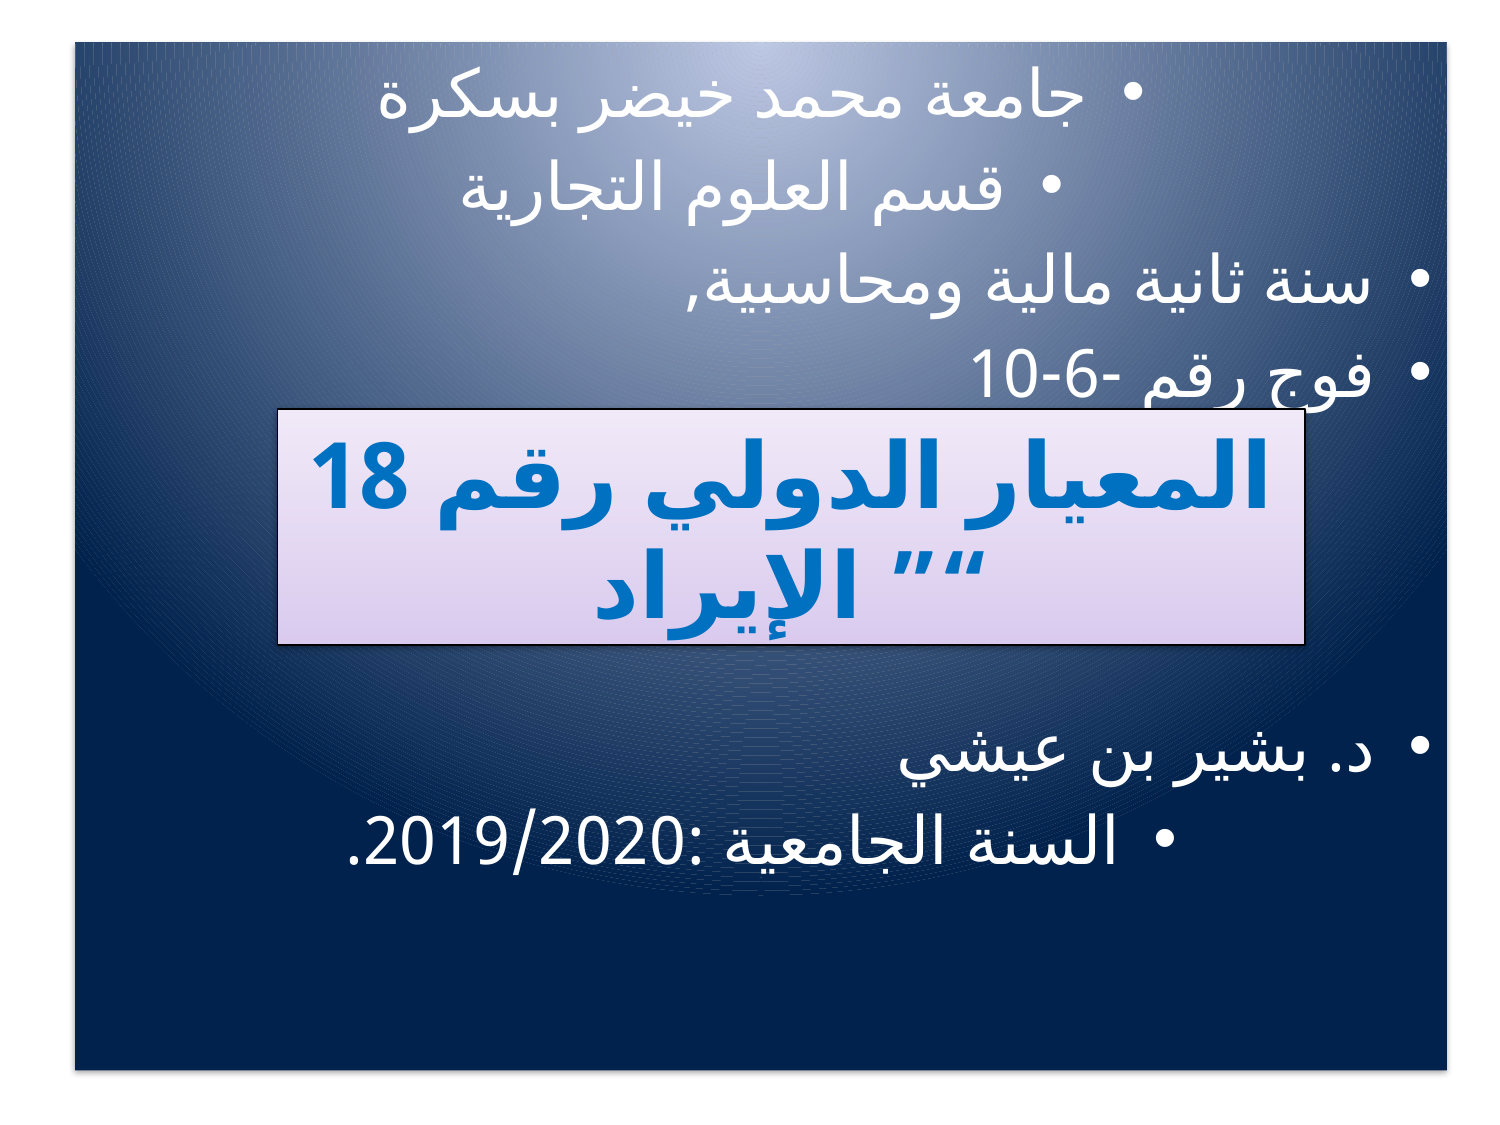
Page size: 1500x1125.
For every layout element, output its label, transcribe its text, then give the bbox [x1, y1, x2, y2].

text_box المعيار الدولي رقم 18 ” الإيراد“ [277, 408, 1306, 646]
list جامعة محمد خيضر بسكرة قسم العلوم التجارية سنة ثانية مالية ومحاسبية, فوج رقم -6-10 د. بشير بن عيشي السنة الجامعية :2019/2020. [75, 42, 1447, 1071]
